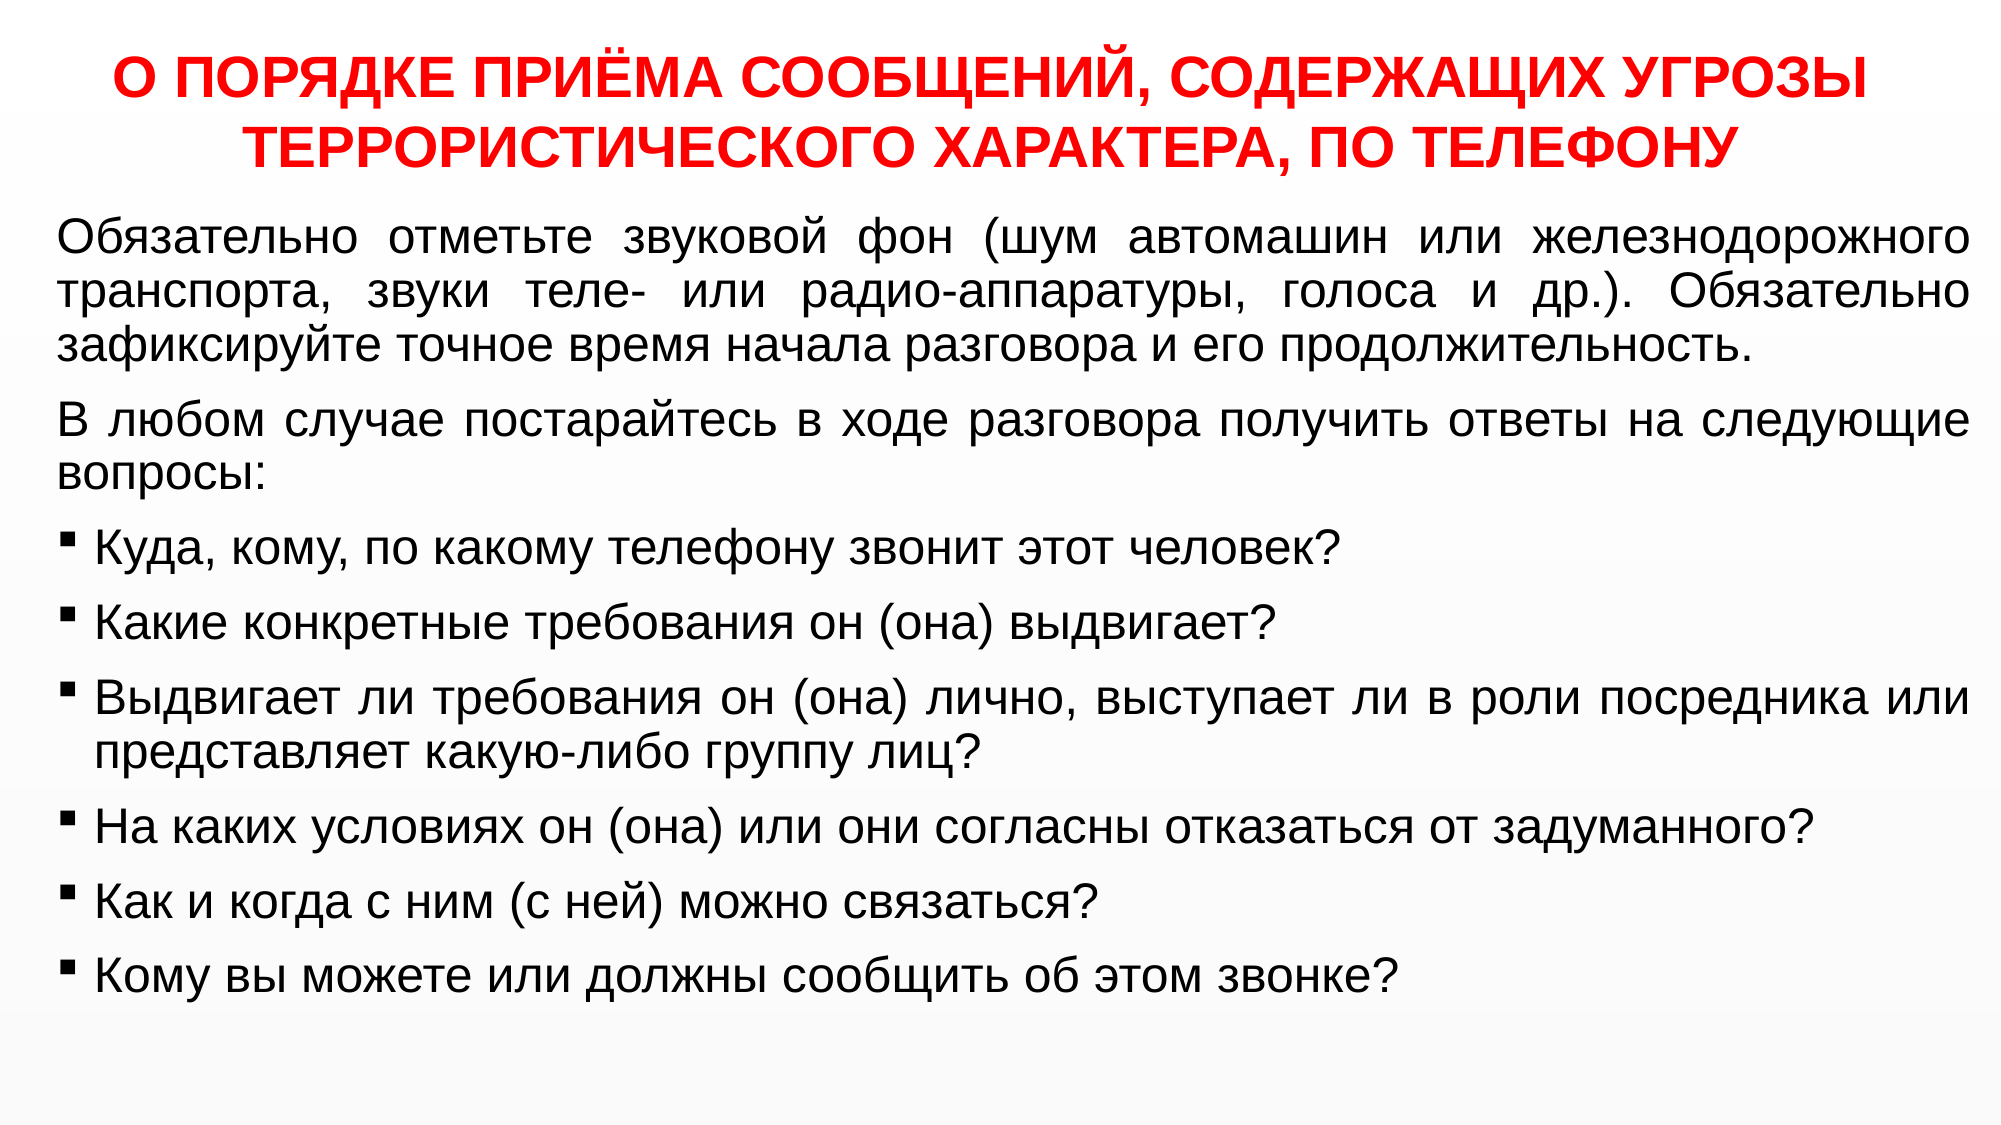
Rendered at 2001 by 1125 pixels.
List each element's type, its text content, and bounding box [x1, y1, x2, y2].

list Обязательно отметьте звуковой фон (шум автомашин или железнодорожного транспорта, звуки теле- или радио-аппаратуры, голоса и др.). Обязательно зафиксируйте точное время начала разговора и его продолжительность. В любом случае постарайтесь в ходе разговора получить ответы на следующие вопросы: Куда, кому, по какому телефону звонит этот человек? Какие конкретные требования он (она) выдвигает? Выдвигает ли требования он (она) лично, выступает ли в роли посредника или представляет какую-либо группу лиц? На каких условиях он (она) или они согласны отказаться от задуманного? Как и когда с ним (с ней) можно связаться? Кому вы можете или должны сообщить об этом звонке? [41, 202, 1987, 1113]
text_box О ПОРЯДКЕ ПРИЁМА СООБЩЕНИЙ, СОДЕРЖАЩИХ УГРОЗЫ ТЕРРОРИСТИЧЕСКОГО ХАРАКТЕРА, ПО ТЕЛЕФОНУ [71, 31, 1910, 243]
